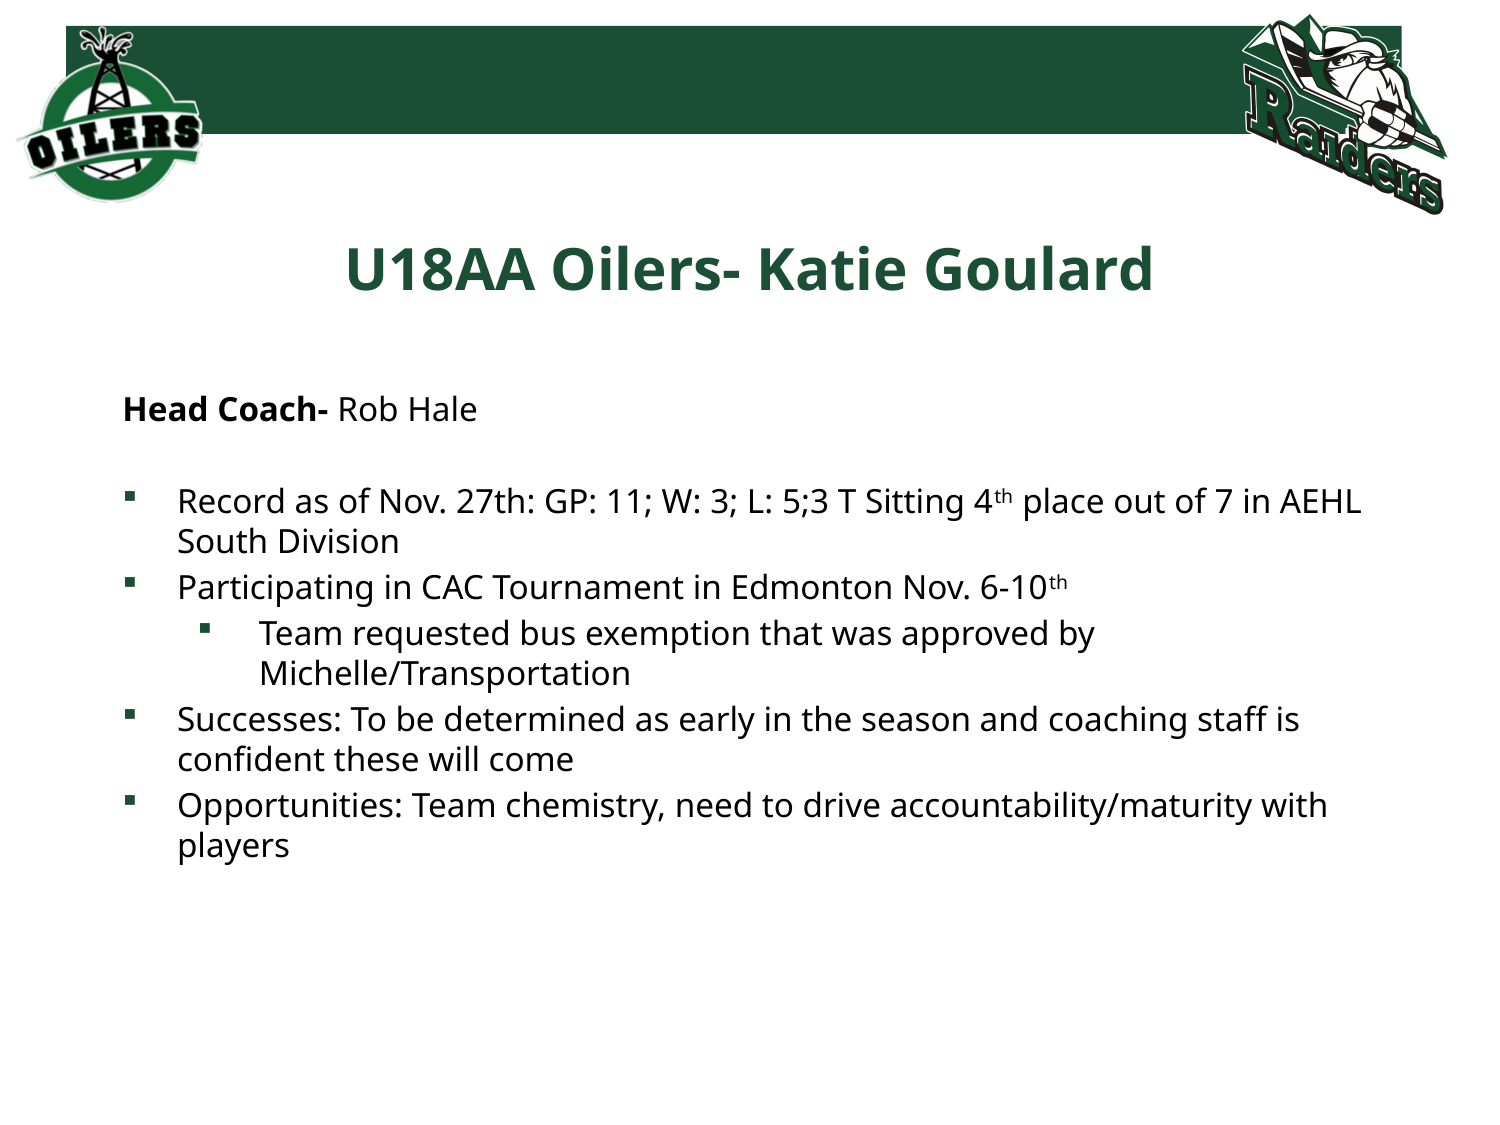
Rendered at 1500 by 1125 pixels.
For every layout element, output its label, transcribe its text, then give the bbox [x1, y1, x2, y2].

list Head Coach- Rob Hale Record as of Nov. 27th: GP: 11; W: 3; L: 5;3 T Sitting 4th place out of 7 in AEHL South Division Participating in CAC Tournament in Edmonton Nov. 6-10th Team requested bus exemption that was approved by Michelle/Transportation Successes: To be determined as early in the season and coaching staff is confident these will come Opportunities: Team chemistry, need to drive accountability/maturity with players [94, 350, 1406, 948]
title U18AA Oilers- Katie Goulard [94, 177, 1406, 350]
picture [1242, 12, 1449, 216]
picture [15, 25, 203, 203]
